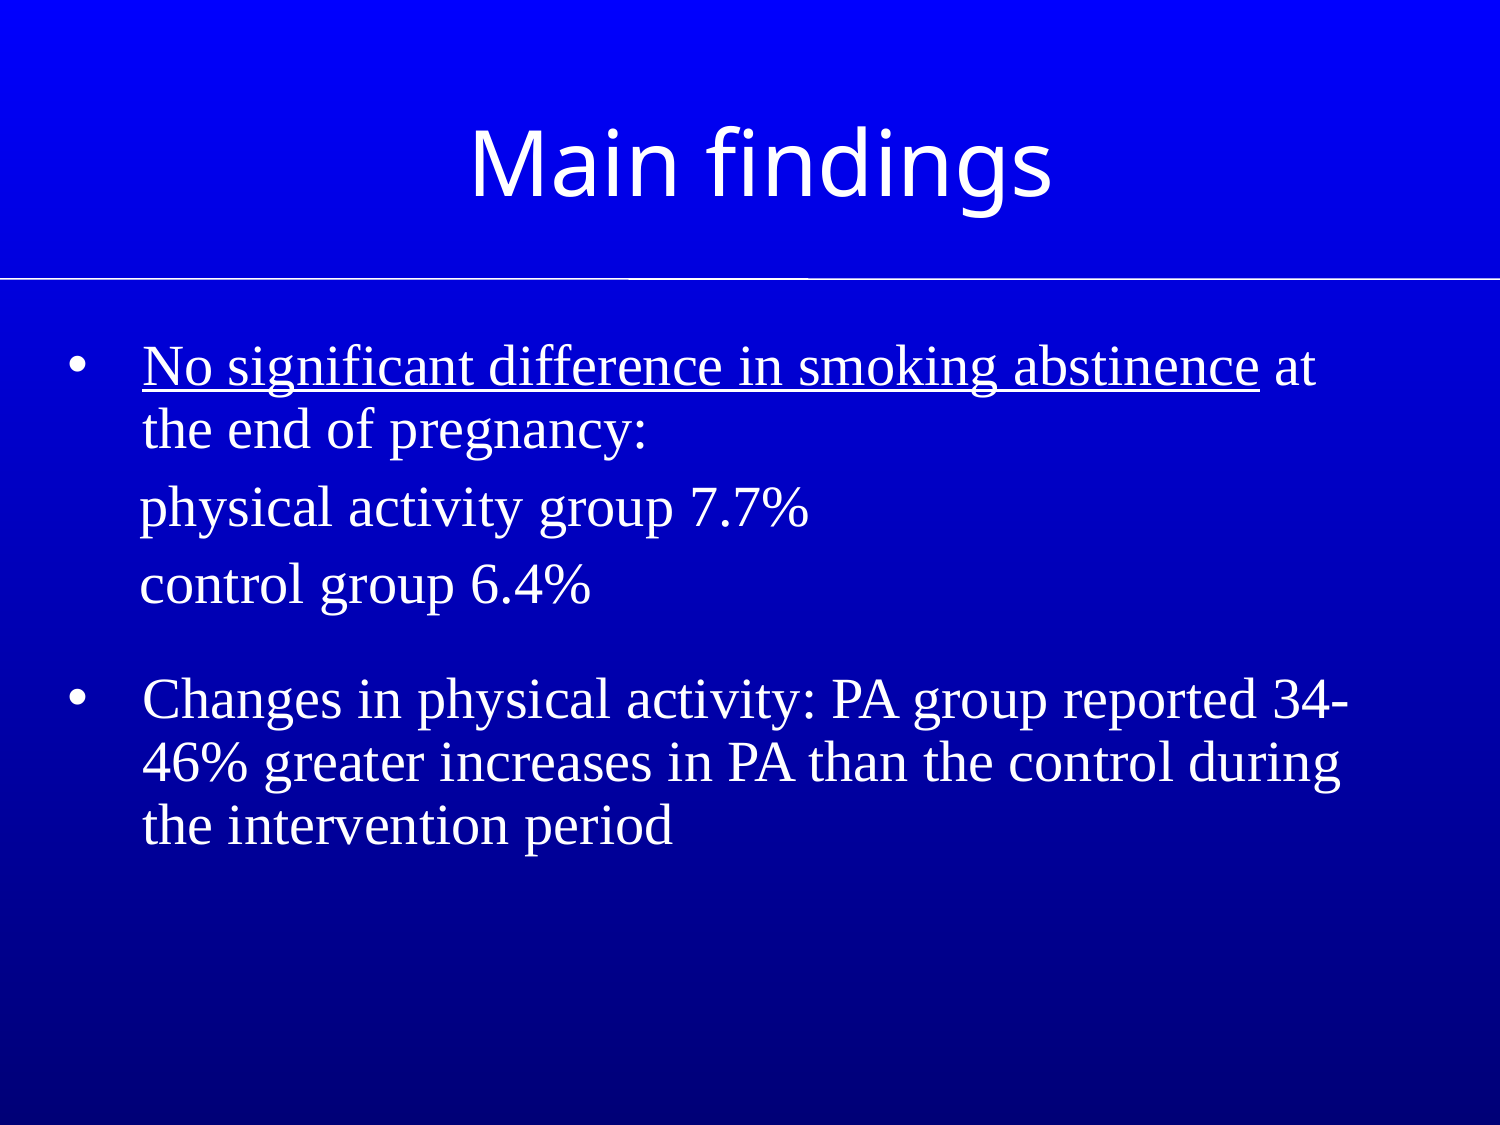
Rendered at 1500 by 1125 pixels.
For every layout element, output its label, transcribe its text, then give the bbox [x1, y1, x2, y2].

text_box Main findings [123, 42, 1399, 243]
text_box No significant difference in smoking abstinence at the end of pregnancy: physical activity group 7.7% control group 6.4% Changes in physical activity: PA group reported 34-46% greater increases in PA than the control during the intervention period [52, 243, 1399, 1082]
